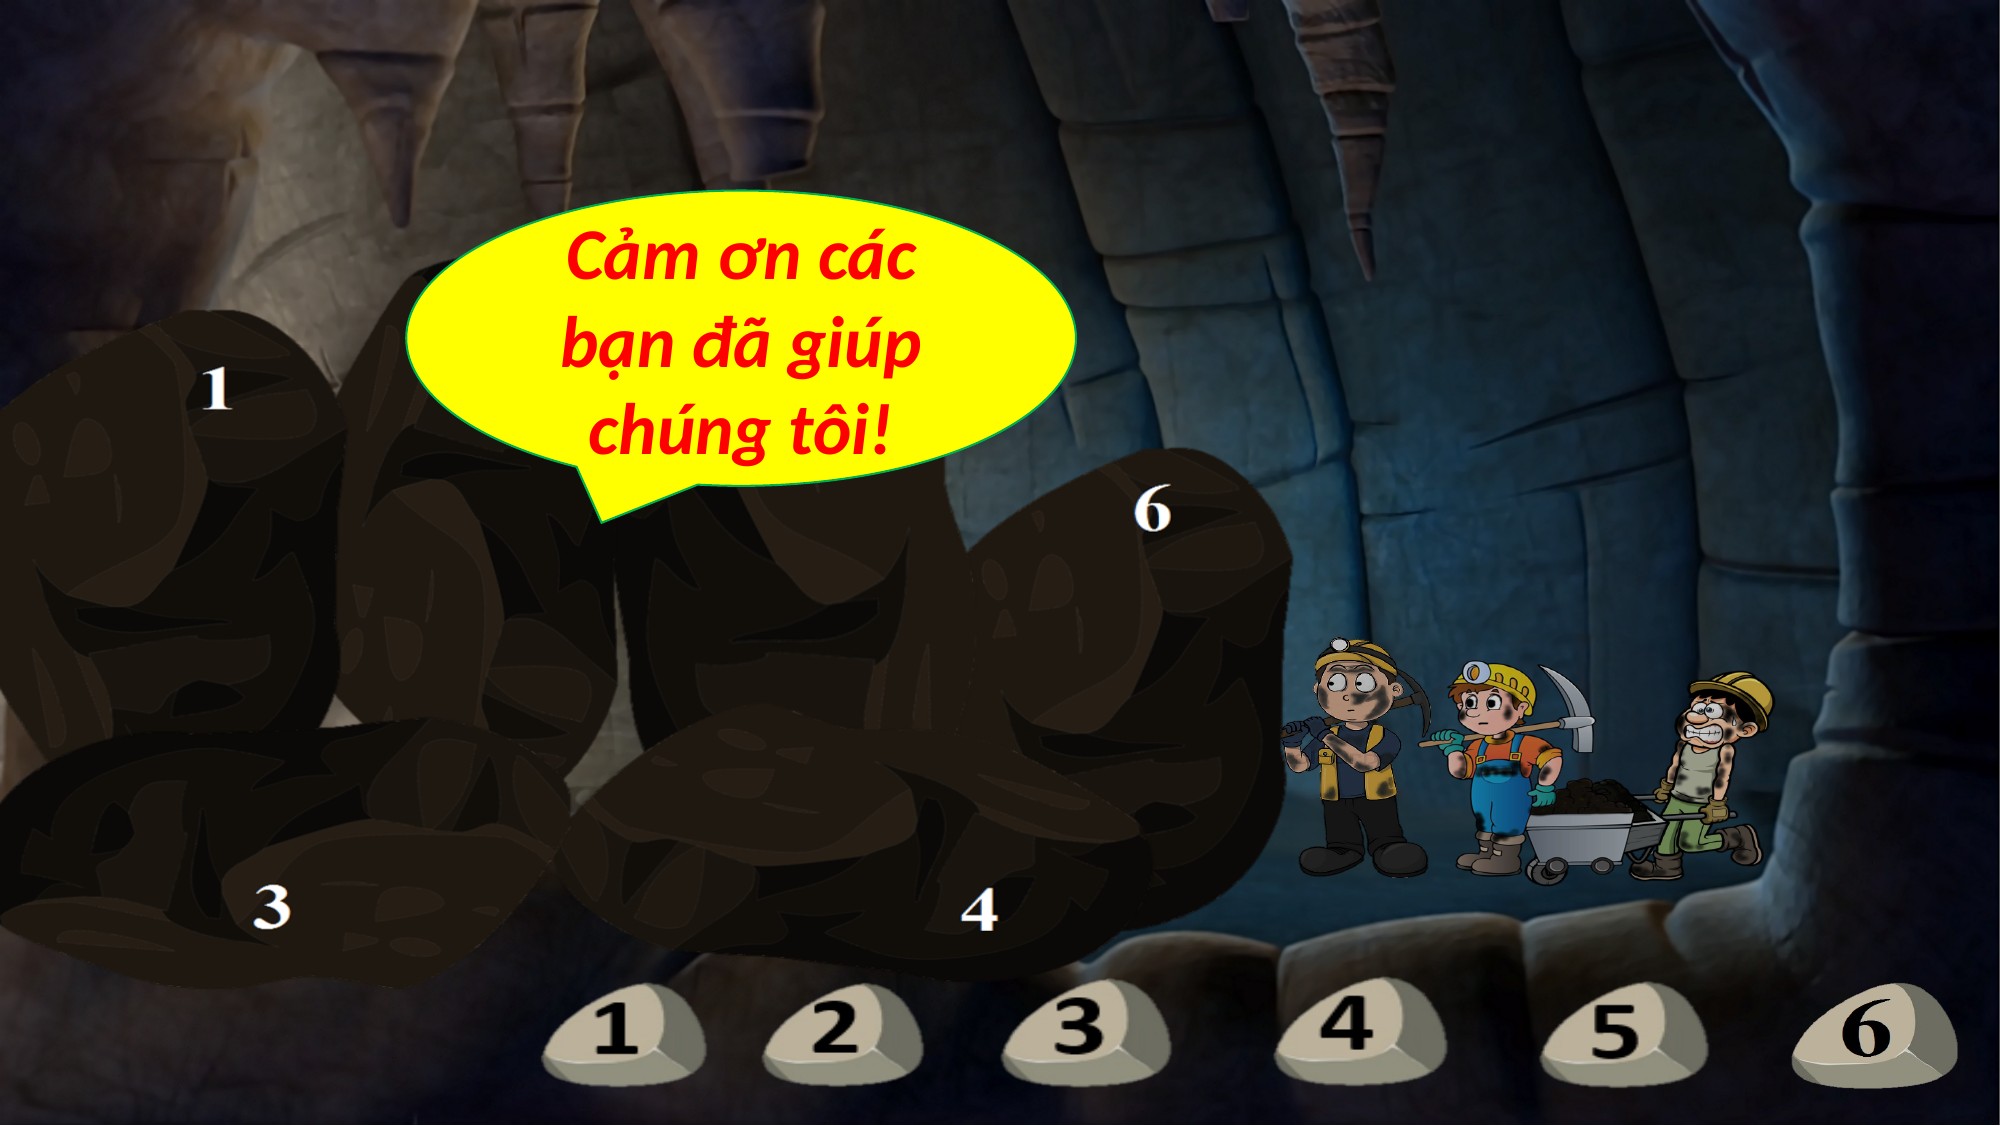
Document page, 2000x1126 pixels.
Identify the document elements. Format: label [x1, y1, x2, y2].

picture [0, 0, 2000, 1126]
text_box [1300, 637, 1801, 891]
